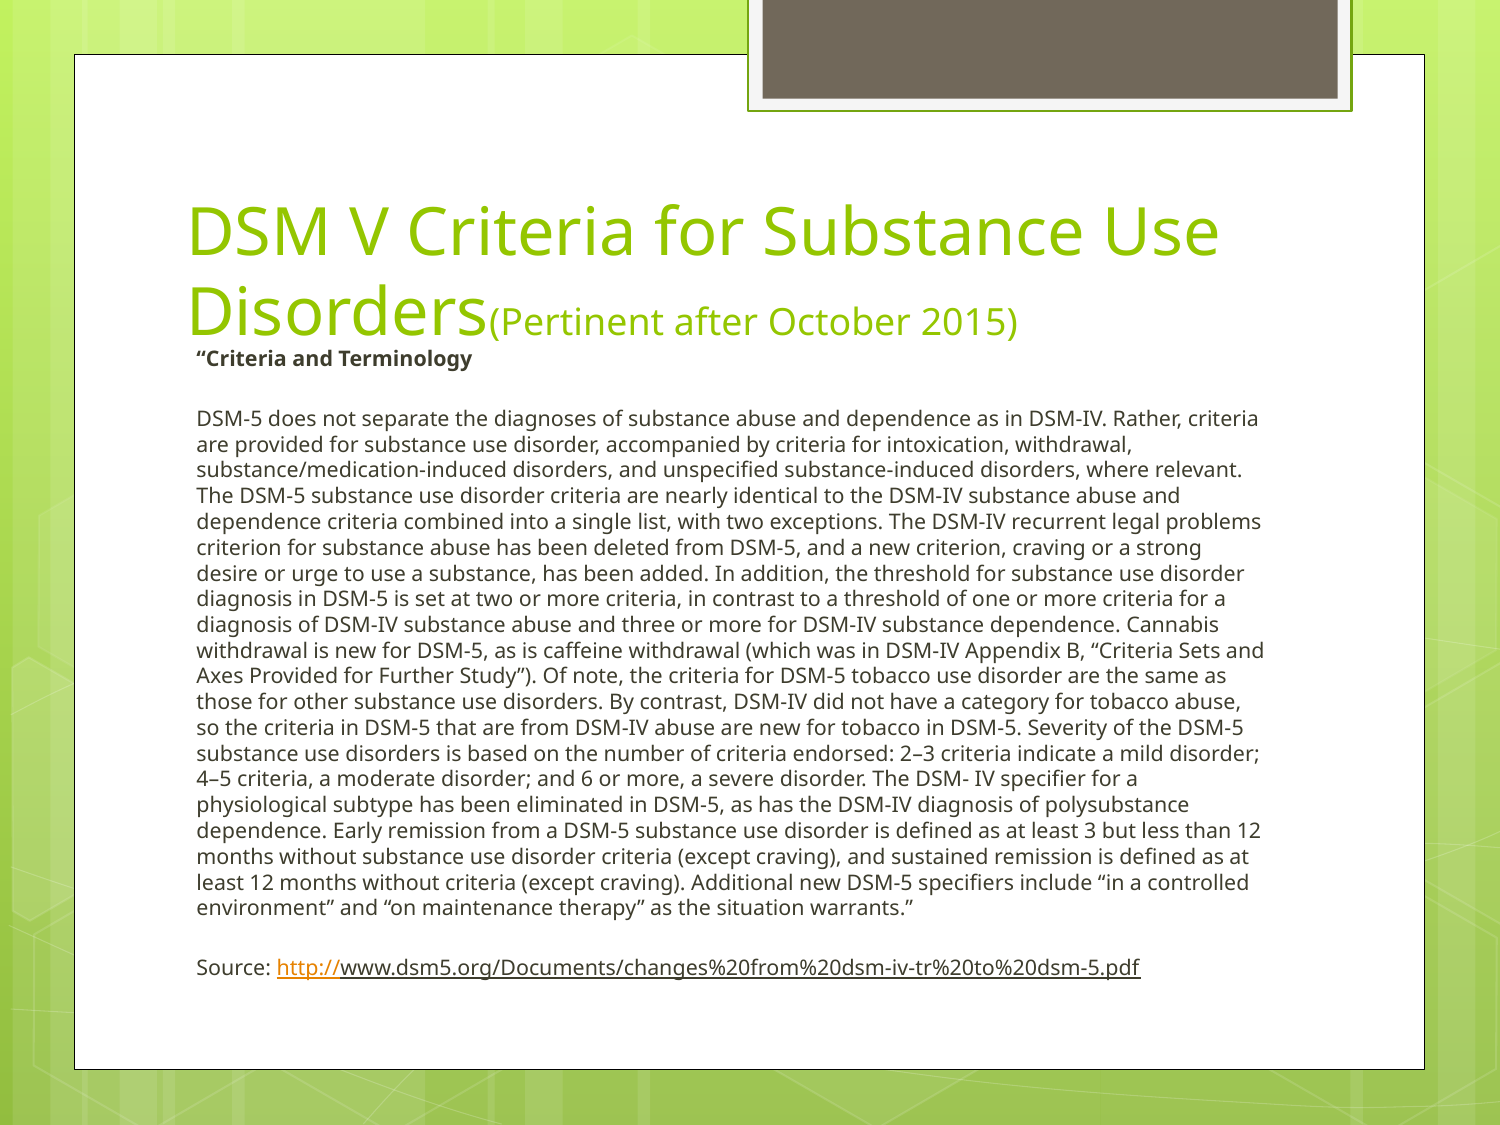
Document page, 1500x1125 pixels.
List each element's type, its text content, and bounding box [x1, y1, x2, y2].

list “Criteria and Terminology DSM-5 does not separate the diagnoses of substance abuse and dependence as in DSM-IV. Rather, criteria are provided for substance use disorder, accompanied by criteria for intoxication, withdrawal, substance/medication-induced disorders, and unspecified substance-induced disorders, where relevant. The DSM-5 substance use disorder criteria are nearly identical to the DSM-IV substance abuse and dependence criteria combined into a single list, with two exceptions. The DSM-IV recurrent legal problems criterion for substance abuse has been deleted from DSM-5, and a new criterion, craving or a strong desire or urge to use a substance, has been added. In addition, the threshold for substance use disorder diagnosis in DSM-5 is set at two or more criteria, in contrast to a threshold of one or more criteria for a diagnosis of DSM-IV substance abuse and three or more for DSM-IV substance dependence. Cannabis withdrawal is new for DSM-5, as is caffeine withdrawal (which was in DSM-IV Appendix B, “Criteria Sets and Axes Provided for Further Study”). Of note, the criteria for DSM-5 tobacco use disorder are the same as those for other substance use disorders. By contrast, DSM-IV did not have a category for tobacco abuse, so the criteria in DSM-5 that are from DSM-IV abuse are new for tobacco in DSM-5. Severity of the DSM-5 substance use disorders is based on the number of criteria endorsed: 2–3 criteria indicate a mild disorder; 4–5 criteria, a moderate disorder; and 6 or more, a severe disorder. The DSM- IV specifier for a physiological subtype has been eliminated in DSM-5, as has the DSM-IV diagnosis of polysubstance dependence. Early remission from a DSM-5 substance use disorder is defined as at least 3 but less than 12 months without substance use disorder criteria (except craving), and sustained remission is defined as at least 12 months without criteria (except craving). Additional new DSM-5 specifiers include “in a controlled environment” and “on maintenance therapy” as the situation warrants.” Source: http://www.dsm5.org/Documents/changes%20from%20dsm-iv-tr%20to%20dsm-5.pdf [171, 337, 1283, 1013]
title DSM V Criteria for Substance Use Disorders(Pertinent after October 2015) [171, 168, 1324, 357]
